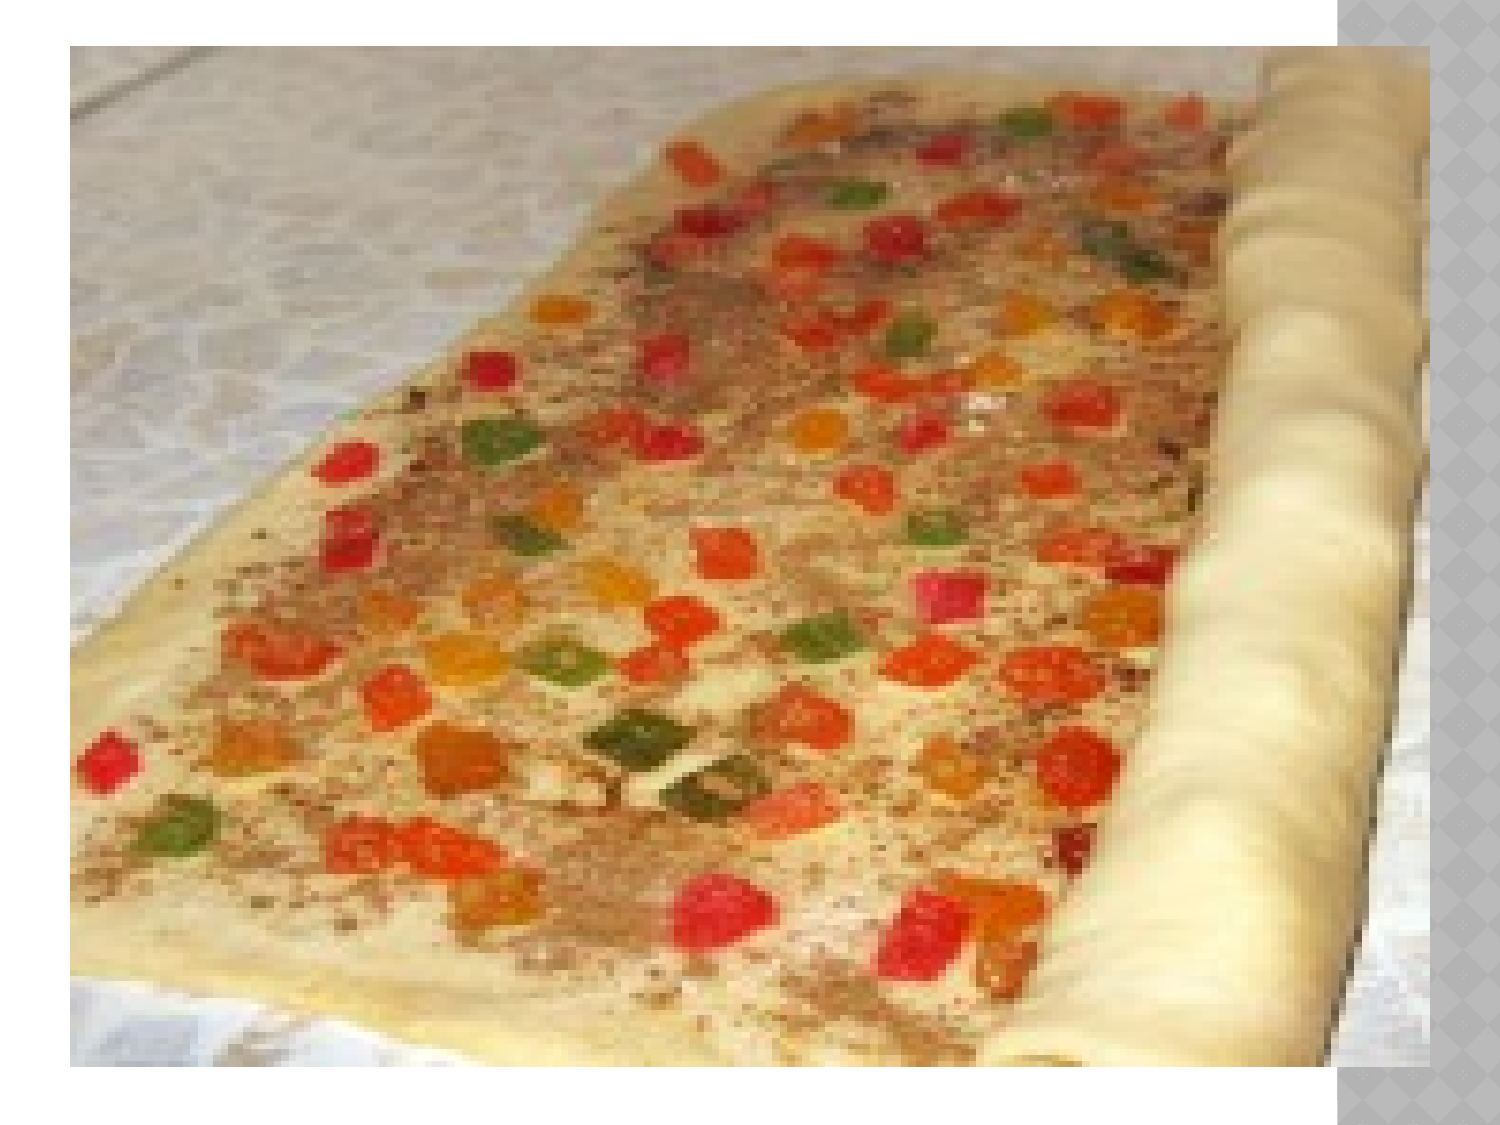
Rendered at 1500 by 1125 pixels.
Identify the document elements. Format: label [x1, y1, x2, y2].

list [69, 46, 1431, 1067]
